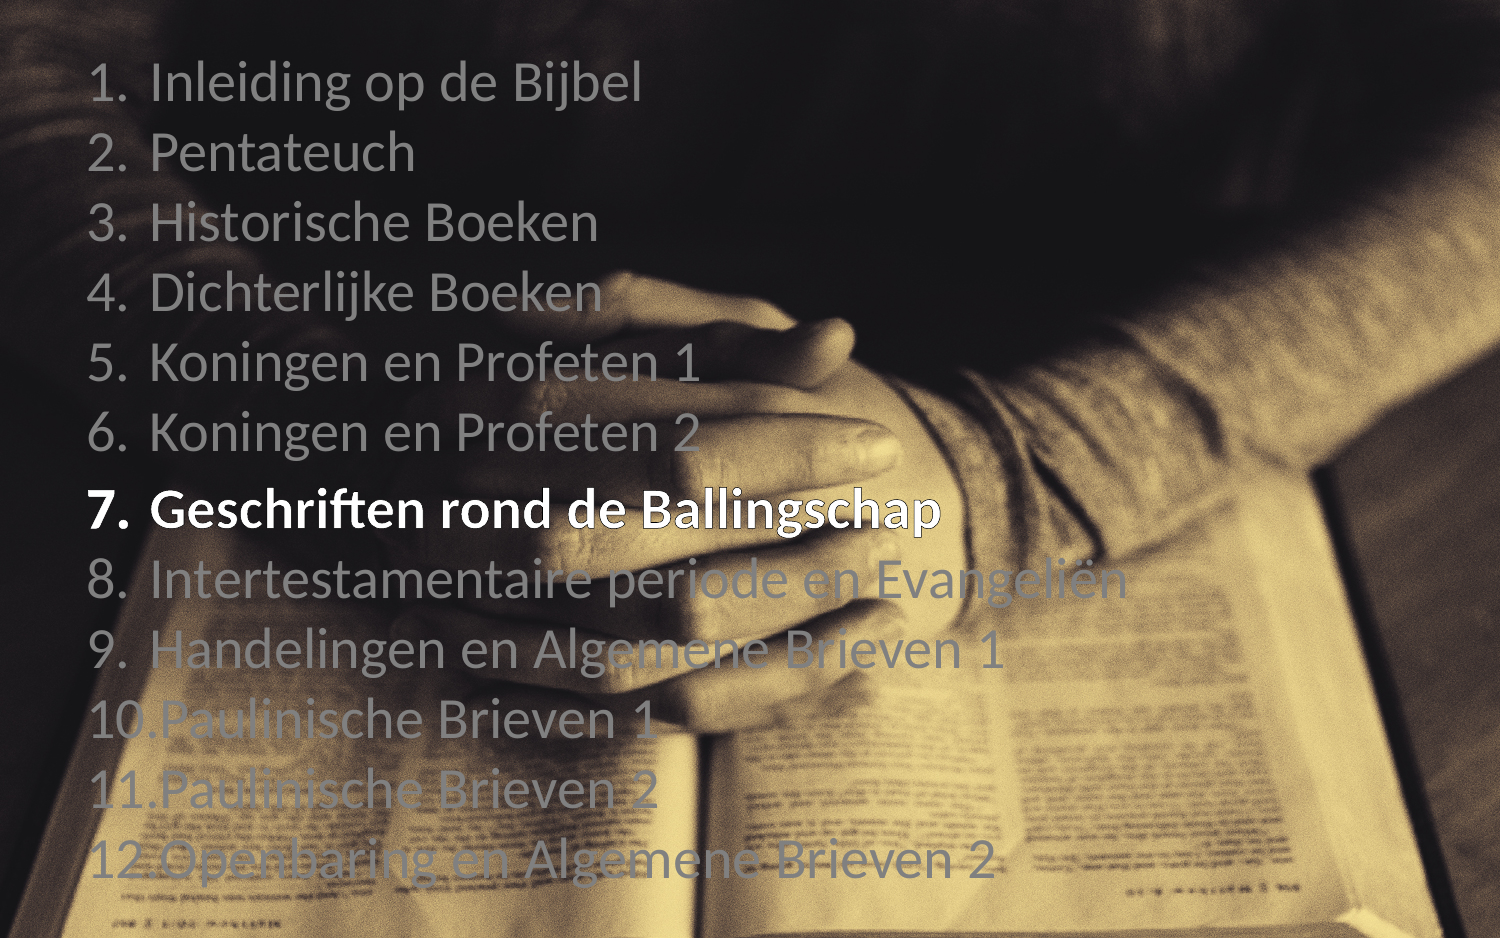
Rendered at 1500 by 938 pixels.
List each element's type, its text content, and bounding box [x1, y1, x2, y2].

text_box Geschriften rond de Ballingschap Intertestamentaire periode en Evangeliën Handelingen en Algemene Brieven 1 Paulinische Brieven 1 Paulinische Brieven 2 Openbaring en Algemene Brieven 2 [71, 462, 1415, 797]
text_box Inleiding op de Bijbel Pentateuch Historische Boeken Dichterlijke Boeken Koningen en Profeten 1 Koningen en Profeten 2 [70, 36, 1365, 485]
picture [0, 0, 1500, 938]
